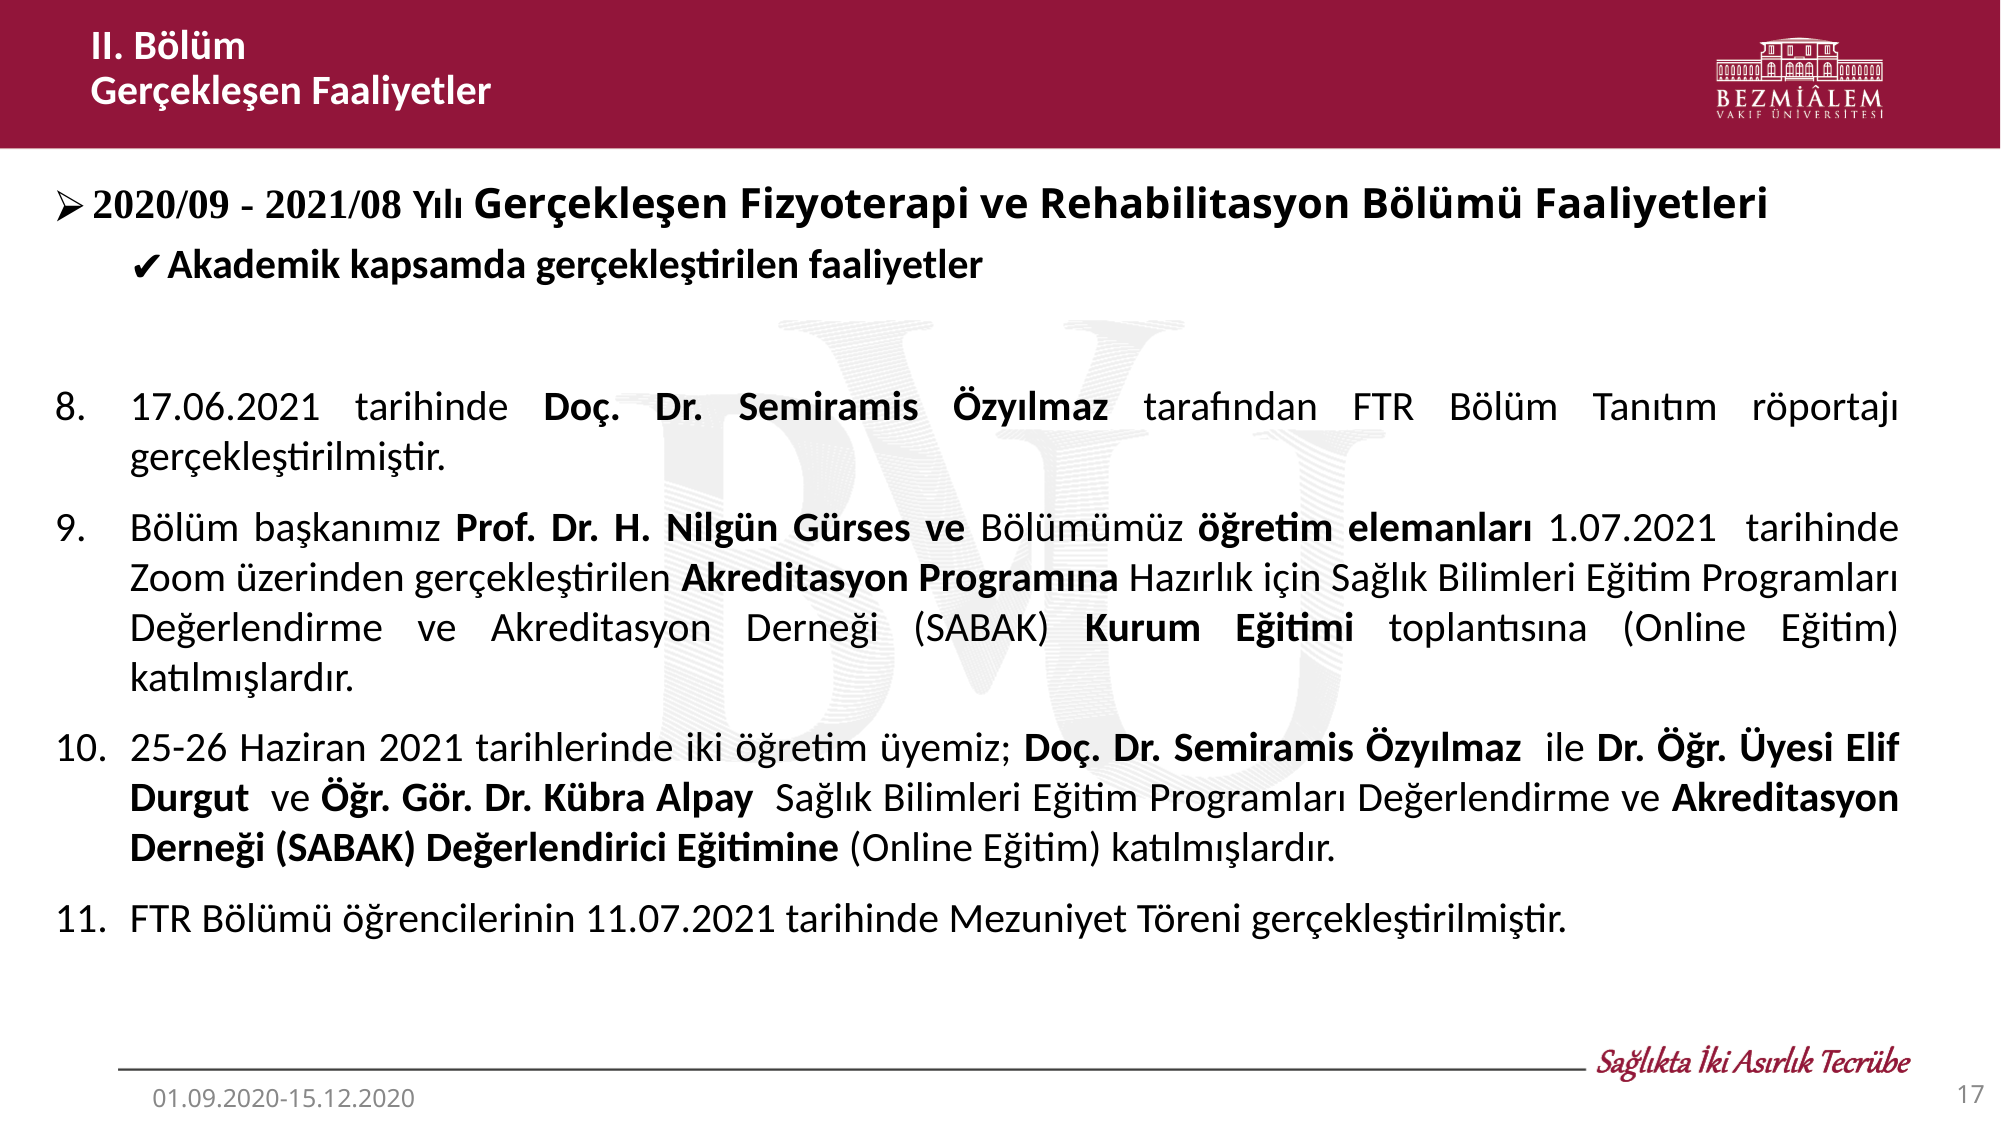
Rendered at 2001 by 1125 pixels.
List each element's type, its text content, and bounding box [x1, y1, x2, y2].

list 2020/09 - 2021/08 Yılı Gerçekleşen Fizyoterapi ve Rehabilitasyon Bölümü Faaliyetleri Akademik kapsamda gerçekleştirilen faaliyetler 17.06.2021 tarihinde Doç. Dr. Semiramis Özyılmaz tarafından FTR Bölüm Tanıtım röportajı gerçekleştirilmiştir. Bölüm başkanımız Prof. Dr. H. Nilgün Gürses ve Bölümümüz öğretim elemanları 1.07.2021 tarihinde Zoom üzerinden gerçekleştirilen Akreditasyon Programına Hazırlık için Sağlık Bilimleri Eğitim Programları Değerlendirme ve Akreditasyon Derneği (SABAK) Kurum Eğitimi toplantısına (Online Eğitim) katılmışlardır. 25-26 Haziran 2021 tarihlerinde iki öğretim üyemiz; Doç. Dr. Semiramis Özyılmaz ile Dr. Öğr. Üyesi Elif Durgut ve Öğr. Gör. Dr. Kübra Alpay Sağlık Bilimleri Eğitim Programları Değerlendirme ve Akreditasyon Derneği (SABAK) Değerlendirici Eğitimine (Online Eğitim) katılmışlardır. FTR Bölümü öğrencilerinin 11.07.2021 tarihinde Mezuniyet Töreni gerçekleştirilmiştir. [40, 169, 1915, 1048]
slide_number ‹#› [1915, 1065, 2000, 1125]
footer 01.09.2020-15.12.2020 [137, 1069, 1413, 1125]
text_box II. Bölüm Gerçekleşen Faaliyetler [75, 34, 1820, 103]
picture [0, 0, 2001, 1125]
